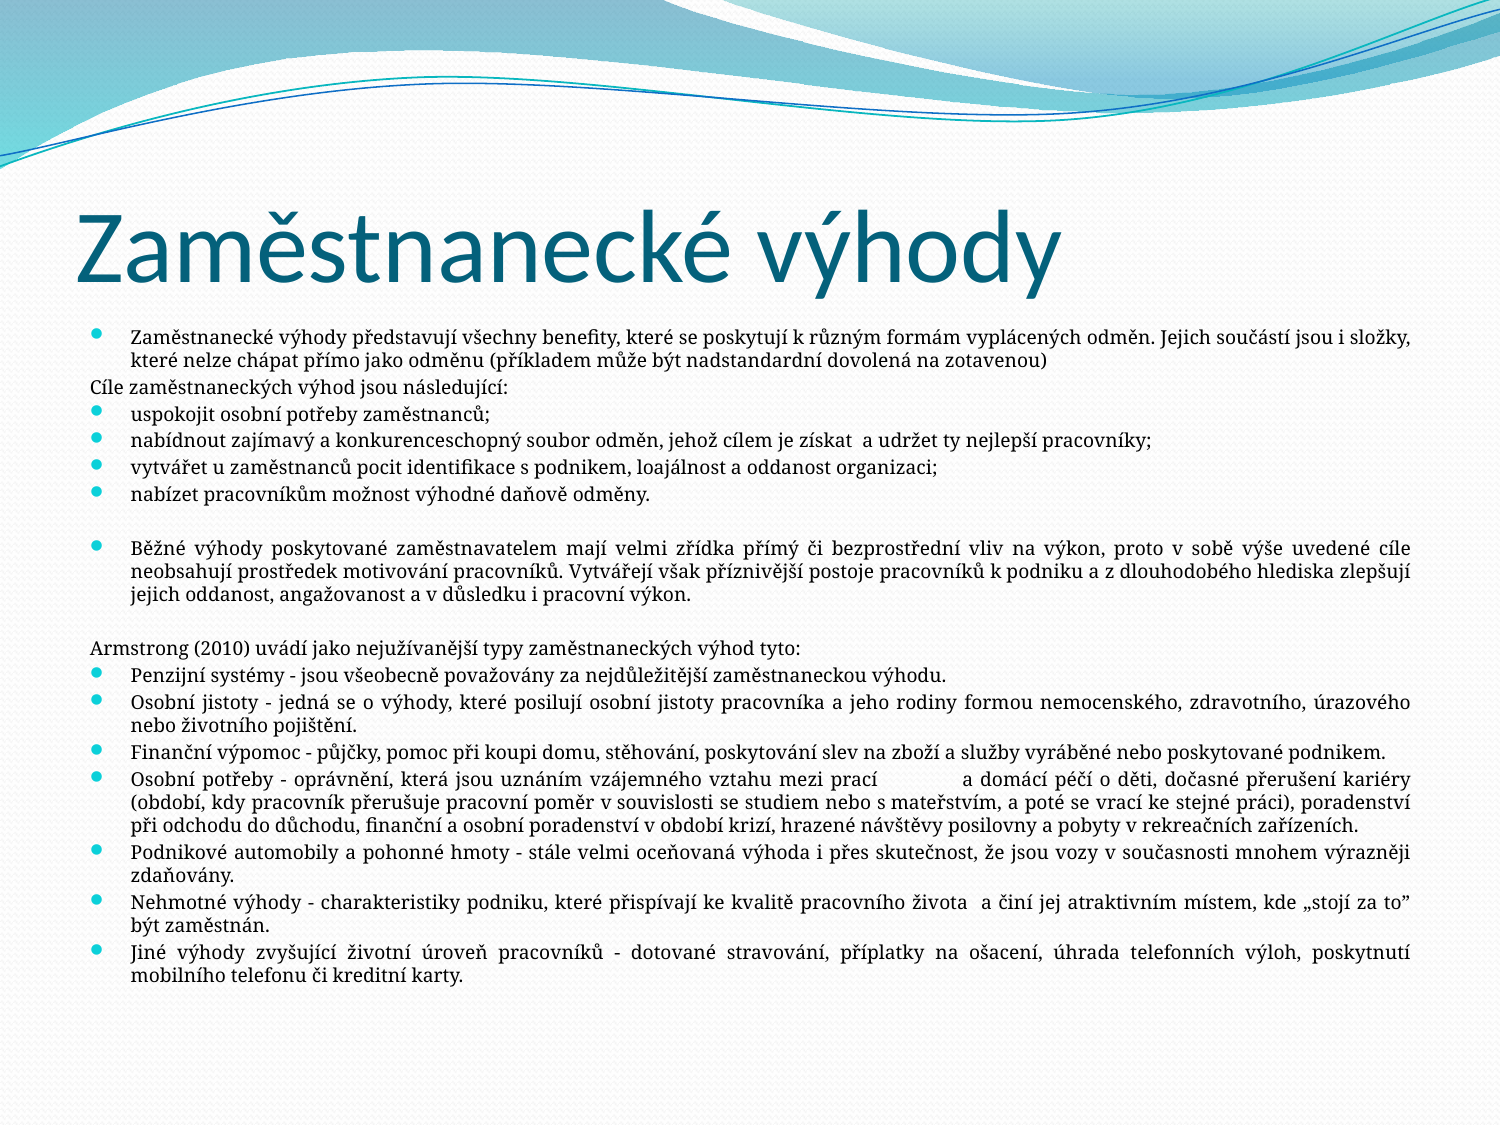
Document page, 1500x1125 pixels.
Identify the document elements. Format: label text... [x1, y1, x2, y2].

title Zaměstnanecké výhody [75, 115, 1425, 303]
list Zaměstnanecké výhody představují všechny benefity, které se poskytují k různým formám vyplácených odměn. Jejich součástí jsou i složky, které nelze chápat přímo jako odměnu (příkladem může být nadstandardní dovolená na zotavenou) Cíle zaměstnaneckých výhod jsou následující: uspokojit osobní potřeby zaměstnanců; nabídnout zajímavý a konkurenceschopný soubor odměn, jehož cílem je získat a udržet ty nejlepší pracovníky; vytvářet u zaměstnanců pocit identifikace s podnikem, loajálnost a oddanost organizaci; nabízet pracovníkům možnost výhodné daňově odměny. Běžné výhody poskytované zaměstnavatelem mají velmi zřídka přímý či bezprostřední vliv na výkon, proto v sobě výše uvedené cíle neobsahují prostředek motivování pracovníků. Vytvářejí však příznivější postoje pracovníků k podniku a z dlouhodobého hlediska zlepšují jejich oddanost, angažovanost a v důsledku i pracovní výkon. Armstrong (2010) uvádí jako nejužívanější typy zaměstnaneckých výhod tyto: Penzijní systémy - jsou všeobecně považovány za nejdůležitější zaměstnaneckou výhodu. Osobní jistoty - jedná se o výhody, které posilují osobní jistoty pracovníka a jeho rodiny formou nemocenského, zdravotního, úrazového nebo životního pojištění. Finanční výpomoc - půjčky, pomoc při koupi domu, stěhování, poskytování slev na zboží a služby vyráběné nebo poskytované podnikem. Osobní potřeby - oprávnění, která jsou uznáním vzájemného vztahu mezi prací a domácí péčí o děti, dočasné přerušení kariéry (období, kdy pracovník přerušuje pracovní poměr v souvislosti se studiem nebo s mateřstvím, a poté se vrací ke stejné práci), poradenství při odchodu do důchodu, finanční a osobní poradenství v období krizí, hrazené návštěvy posilovny a pobyty v rekreačních zařízeních. Podnikové automobily a pohonné hmoty - stále velmi oceňovaná výhoda i přes skutečnost, že jsou vozy v současnosti mnohem výrazněji zdaňovány. Nehmotné výhody - charakteristiky podniku, které přispívají ke kvalitě pracovního života a činí jej atraktivním místem, kde „stojí za to” být zaměstnán. Jiné výhody zvyšující životní úroveň pracovníků - dotované stravování, příplatky na ošacení, úhrada telefonních výloh, poskytnutí mobilního telefonu či kreditní karty. [75, 317, 1425, 1038]
